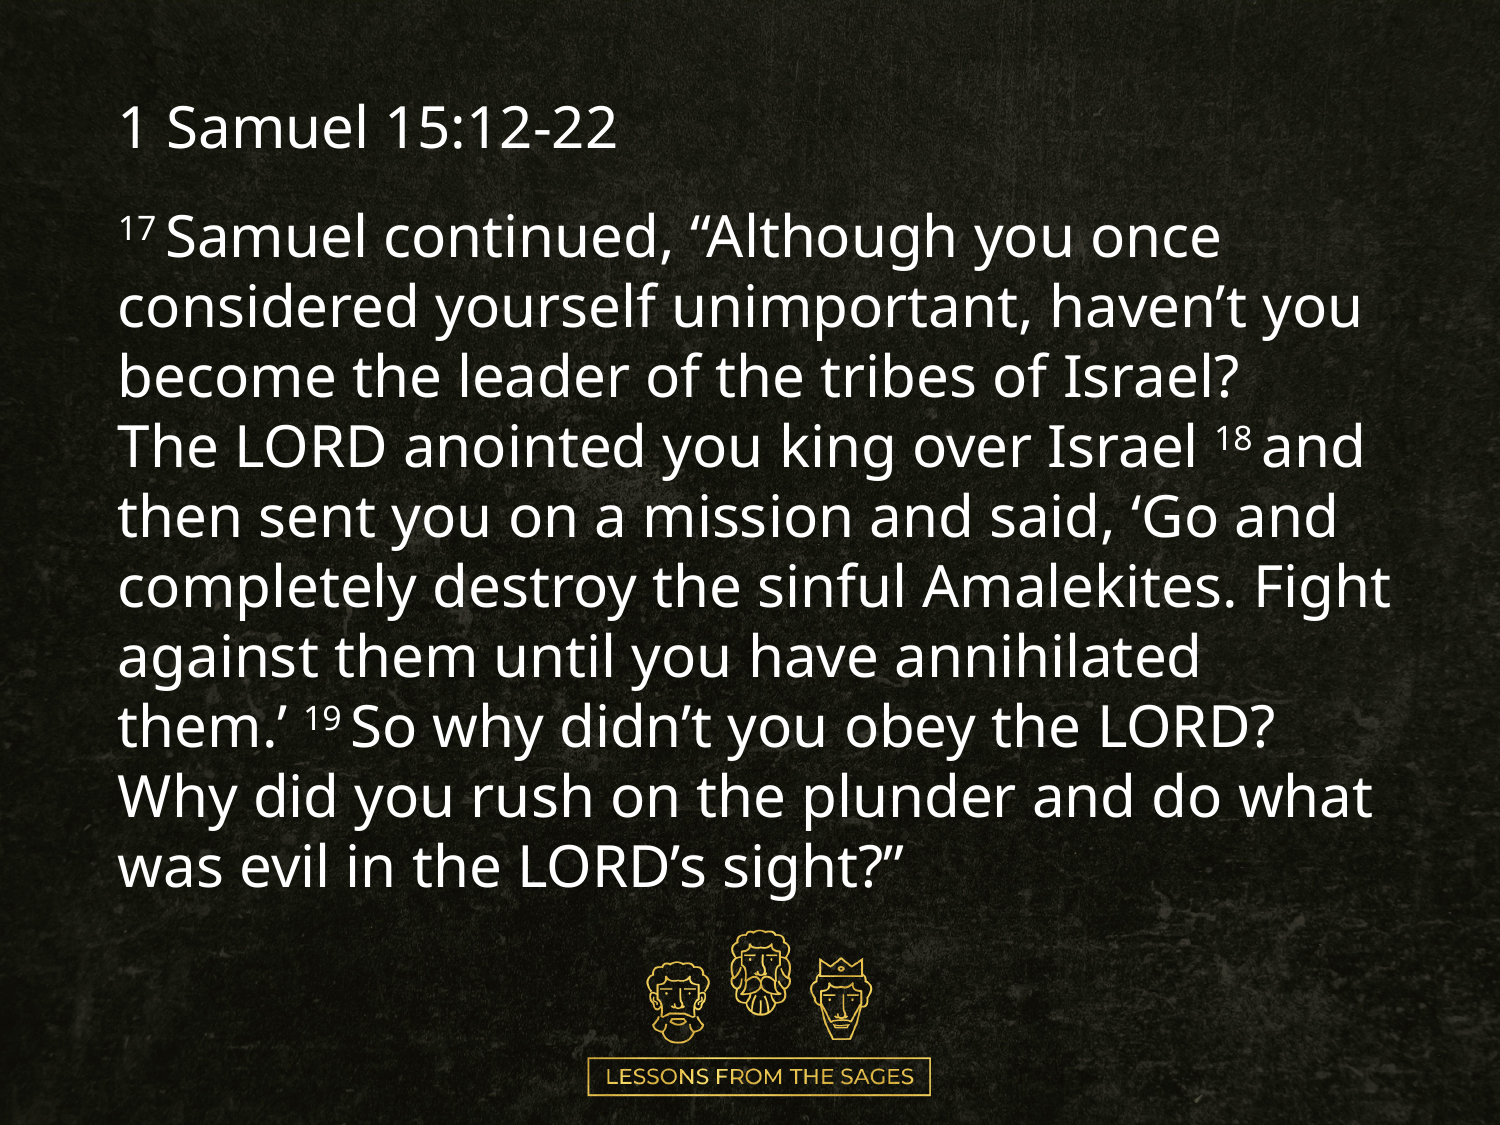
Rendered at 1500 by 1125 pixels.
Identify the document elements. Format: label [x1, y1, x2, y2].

list [0, 0, 1500, 1125]
